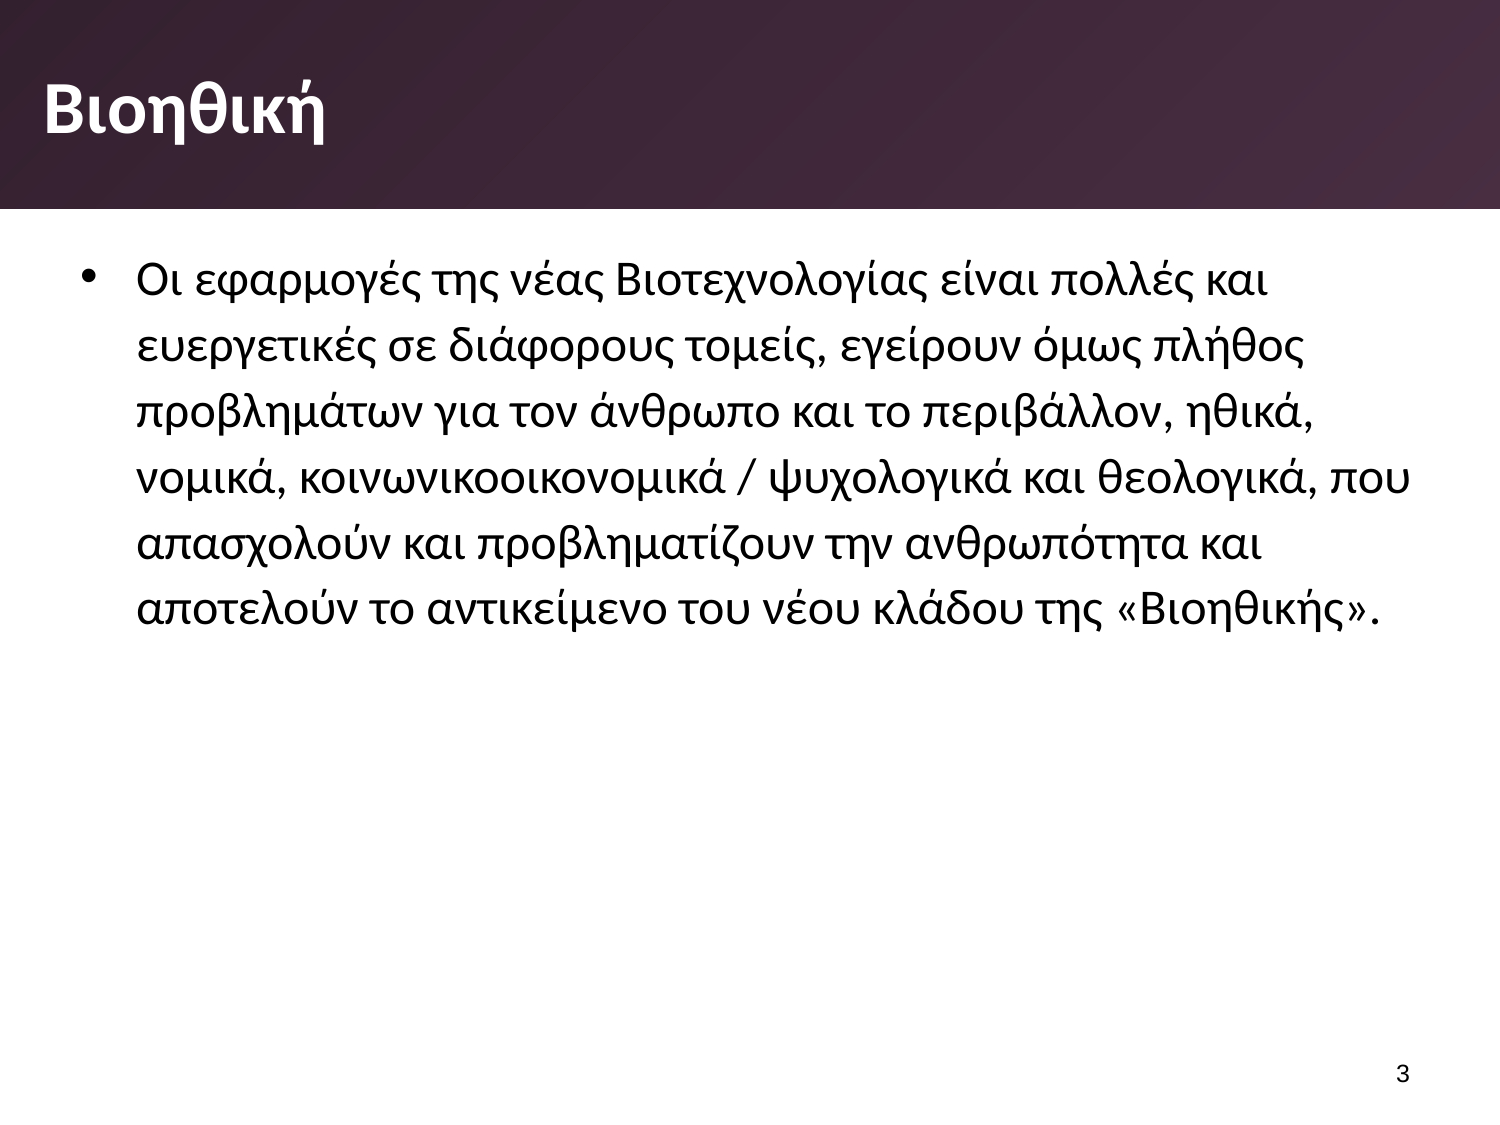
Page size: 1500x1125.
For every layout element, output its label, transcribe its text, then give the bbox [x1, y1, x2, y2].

list Οι εφαρμογές της νέας Βιοτεχνολογίας είναι πολλές και ευεργετικές σε διάφορους το­μείς, εγείρουν όμως πλήθος προβλημάτων για τον άνθρωπο και το περιβάλλον, ηθικά, νομικά, κοινωνικοοικονομικά / ψυ­χολογικά και θεολογικά, που απασχολούν και προβληματί­ζουν την ανθρωπότητα και αποτελούν το αντικείμενο του νέ­ου κλάδου της «Βιοηθικής». [64, 231, 1436, 1059]
title Βιοηθική [0, 0, 1500, 209]
slide_number 2 [1074, 1042, 1425, 1103]
